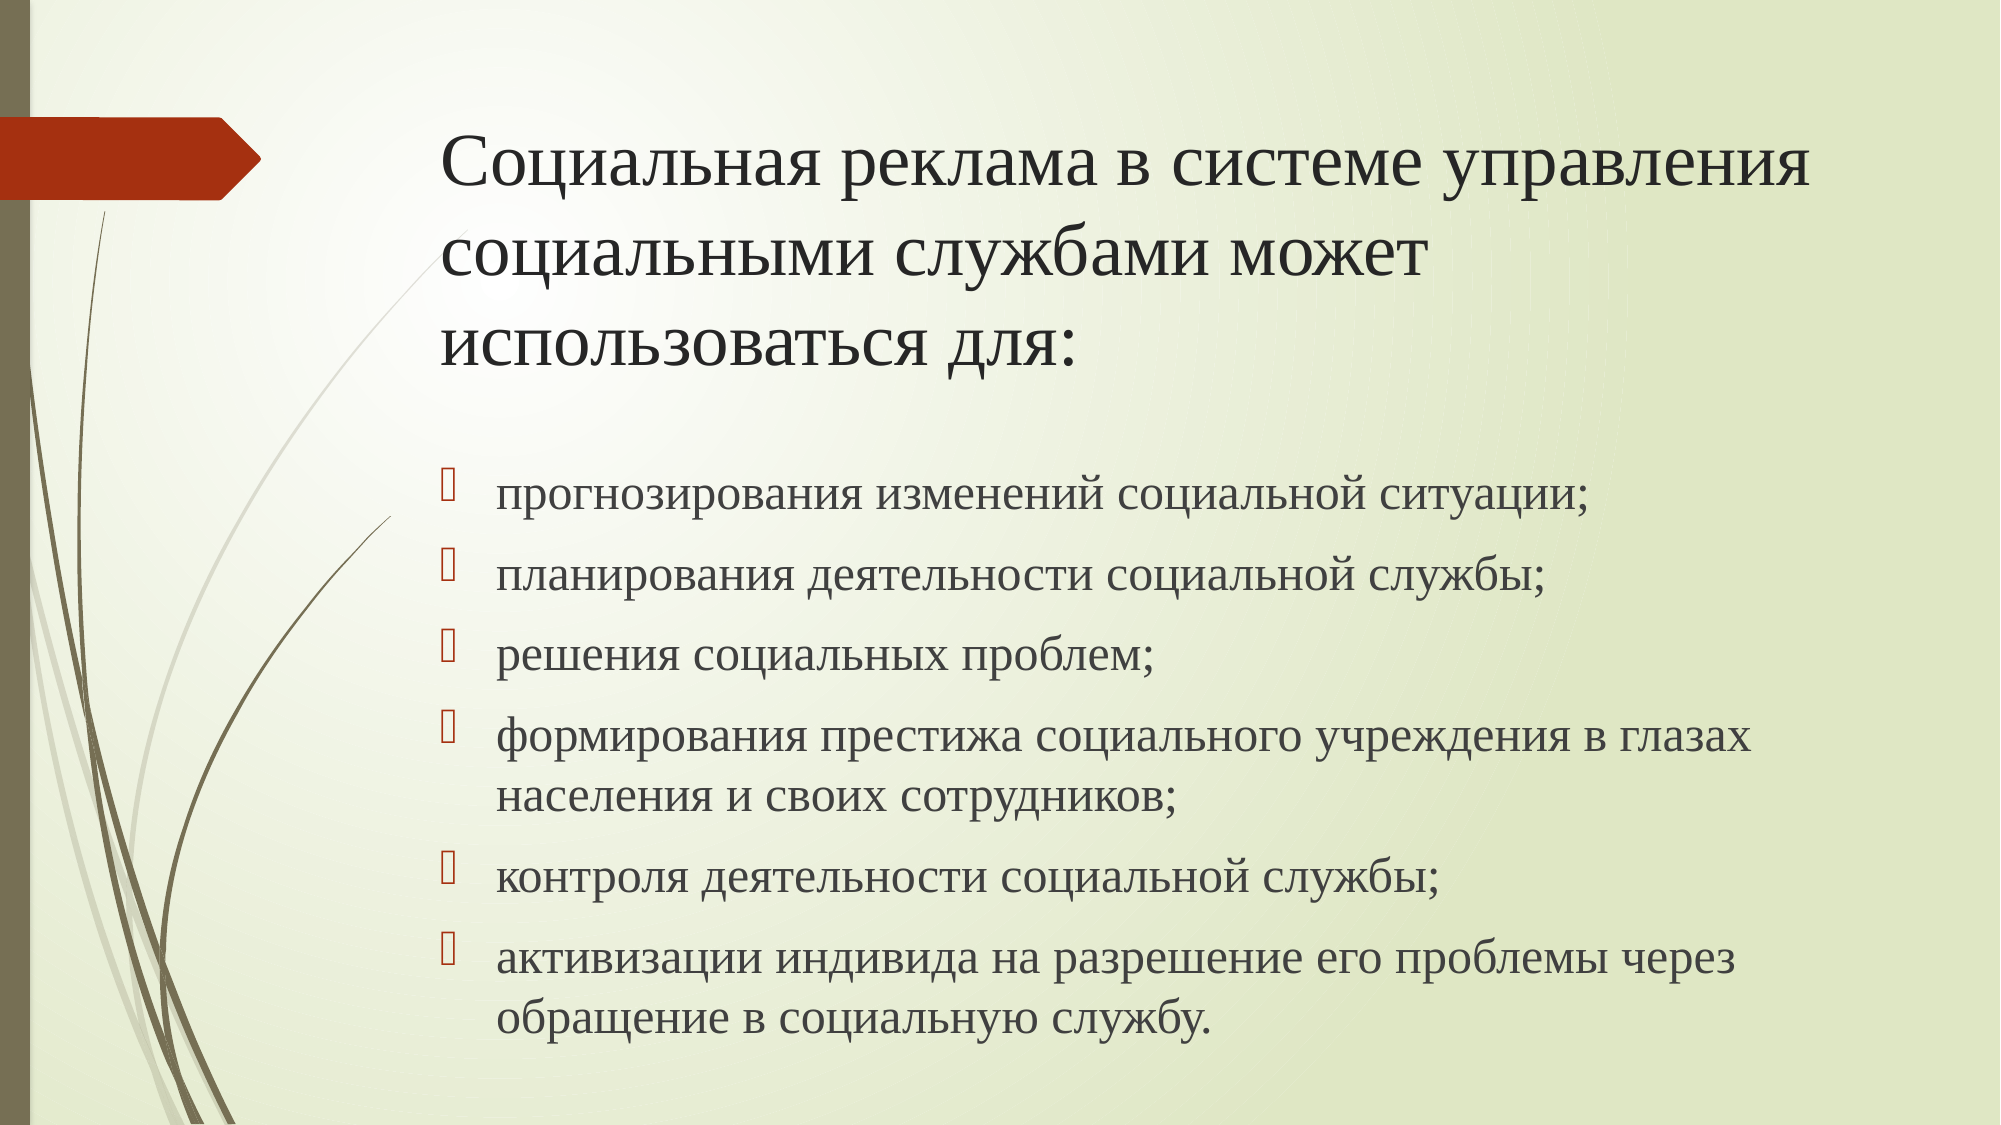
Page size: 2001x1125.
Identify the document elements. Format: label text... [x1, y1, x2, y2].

list прогнозирования изменений социальной ситуации; планирования деятельности социальной службы; решения социальных проблем; формирования престижа социального учреждения в глазах населения и своих сотрудников; контроля деятельности социальной службы; активизации индивида на разрешение его проблемы через обращение в социальную службу. [424, 451, 1888, 1023]
title Социальная реклама в системе управления социальными службами может использоваться для: [425, 102, 1888, 422]
